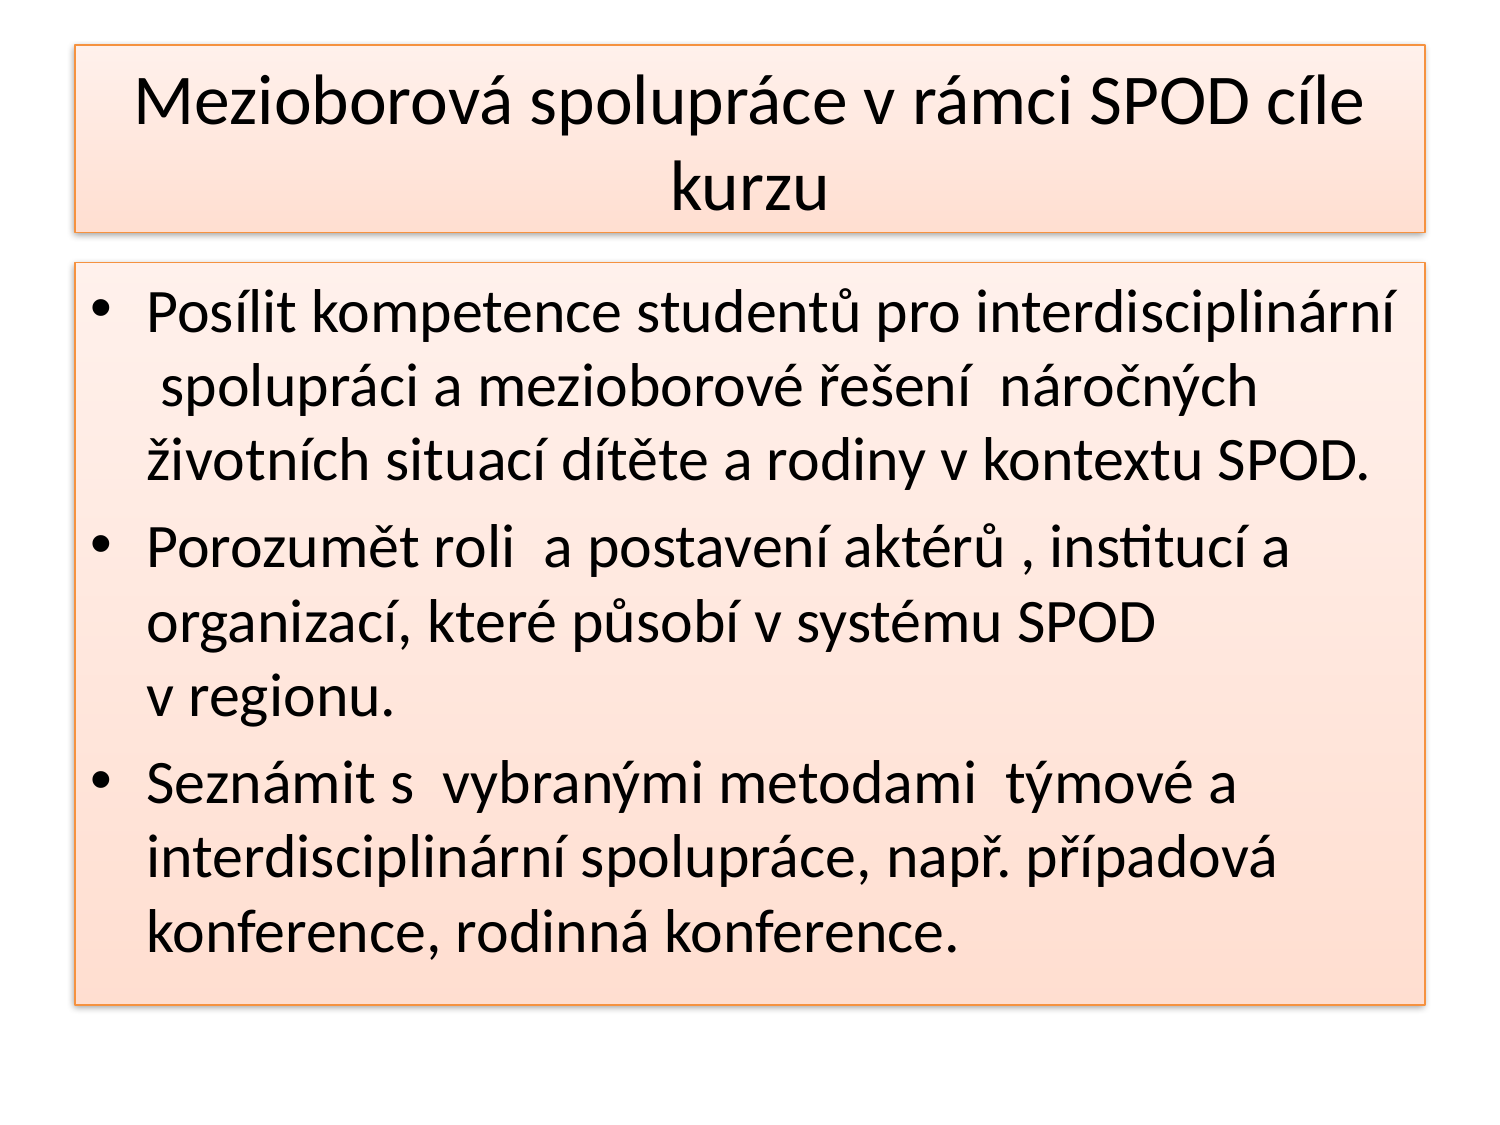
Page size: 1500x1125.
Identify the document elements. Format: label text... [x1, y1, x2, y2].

title Mezioborová spolupráce v rámci SPOD cíle kurzu [74, 44, 1426, 233]
list Posílit kompetence studentů pro interdisciplinární spolupráci a mezioborové řešení náročných životních situací dítěte a rodiny v kontextu SPOD. Porozumět roli a postavení aktérů , institucí a organizací, které působí v systému SPOD v regionu. Seznámit s vybranými metodami týmové a interdisciplinární spolupráce, např. případová konference, rodinná konference. [74, 262, 1426, 1006]
